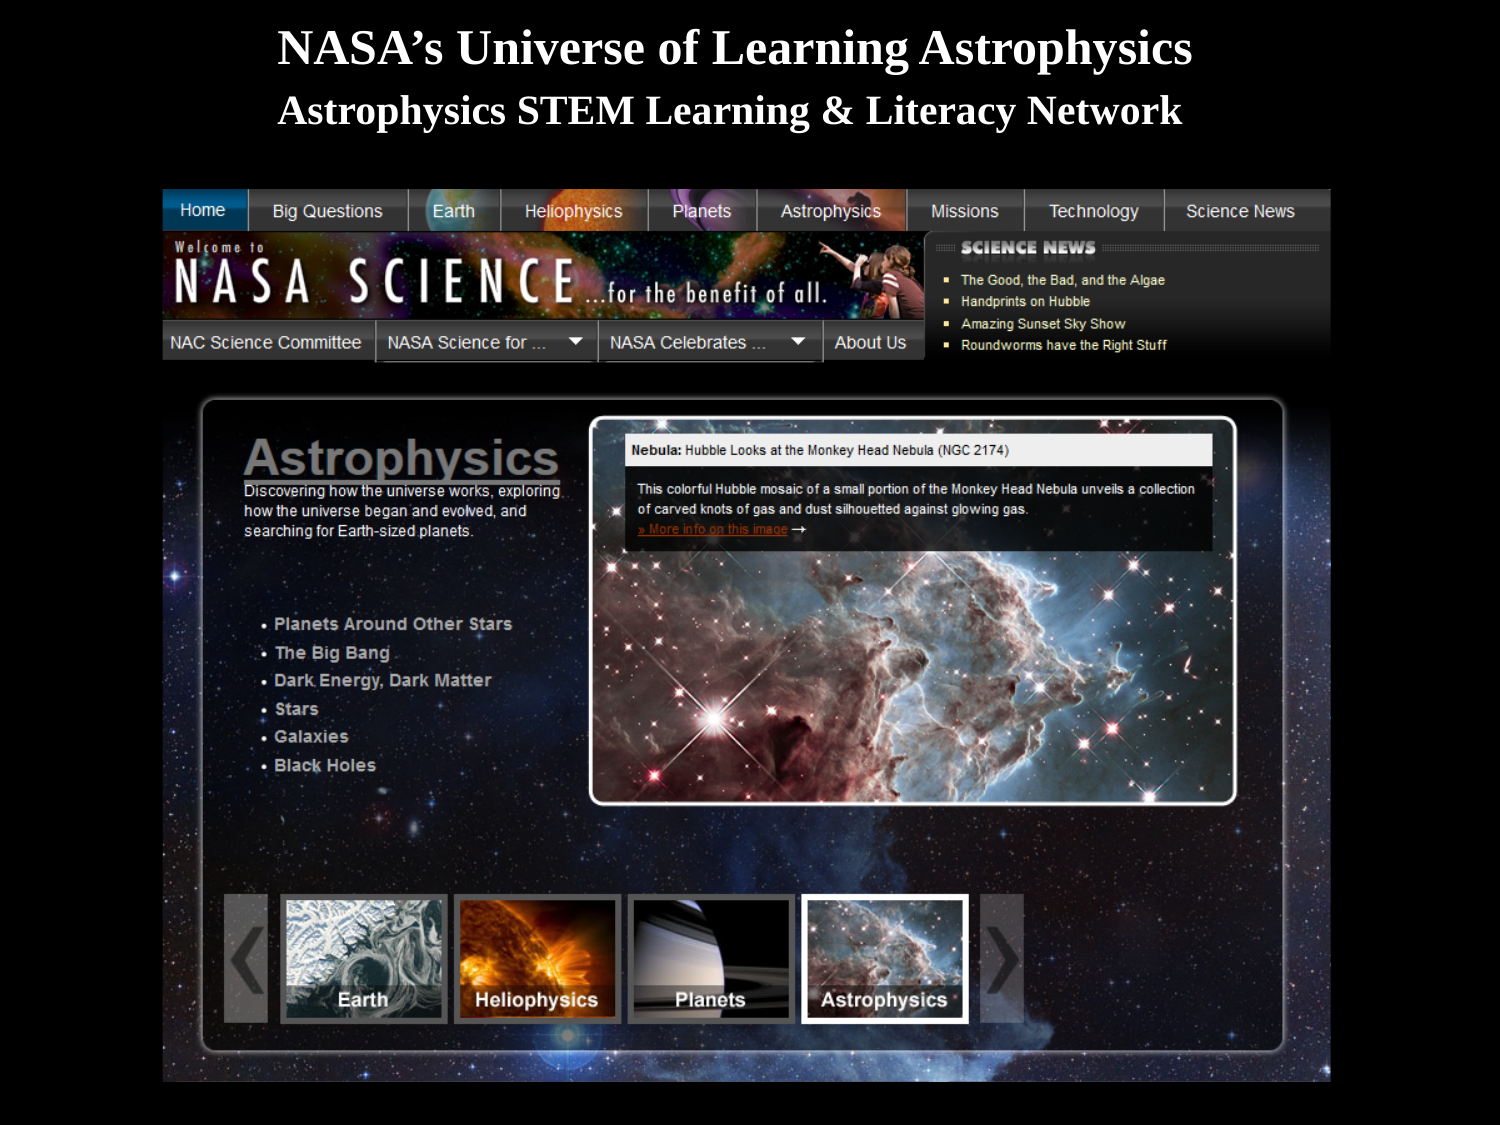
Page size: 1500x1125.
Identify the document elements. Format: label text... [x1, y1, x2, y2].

picture [162, 189, 1331, 1082]
text_box NASA’s Universe of Learning Astrophysics Astrophysics STEM Learning & Literacy Network [0, 7, 1488, 193]
